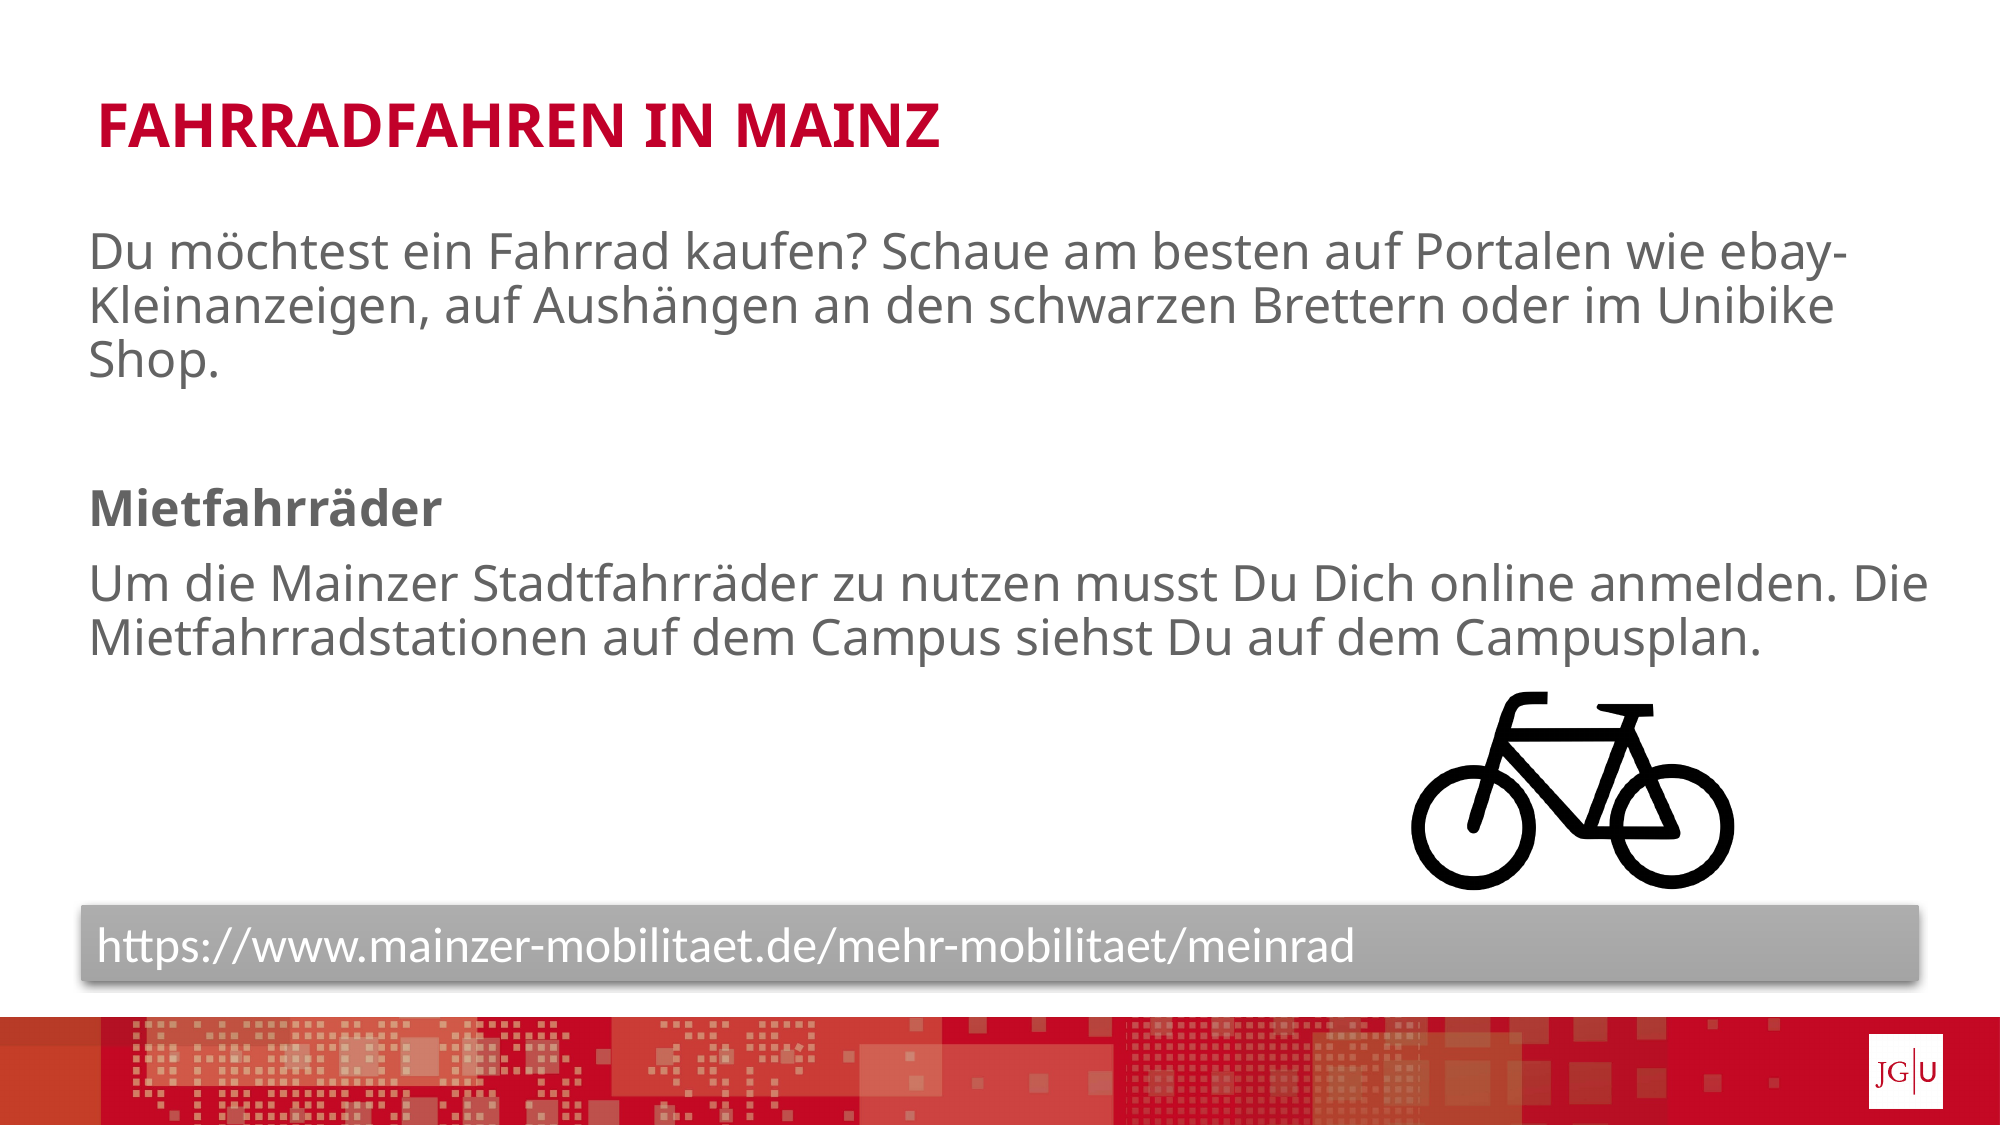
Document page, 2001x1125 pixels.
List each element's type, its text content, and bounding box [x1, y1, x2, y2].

picture [0, 1017, 2000, 1125]
slide_number 26 [9, 1042, 138, 1103]
text_box https://www.mainzer-mobilitaet.de/mehr-mobilitaet/meinrad [81, 905, 1919, 981]
subtitle Du möchtest ein Fahrrad kaufen? Schaue am besten auf Portalen wie ebay-Kleinanzeigen, auf Aushängen an den schwarzen Brettern oder im Unibike Shop. Mietfahrräder Um die Mainzer Stadtfahrräder zu nutzen musst Du Dich online anmelden. Die Mietfahrradstationen auf dem Campus siehst Du auf dem Campusplan. [73, 218, 1950, 944]
title FAHRRADFAHREN IN MAINZ [81, 87, 1750, 218]
picture [1395, 615, 1750, 906]
